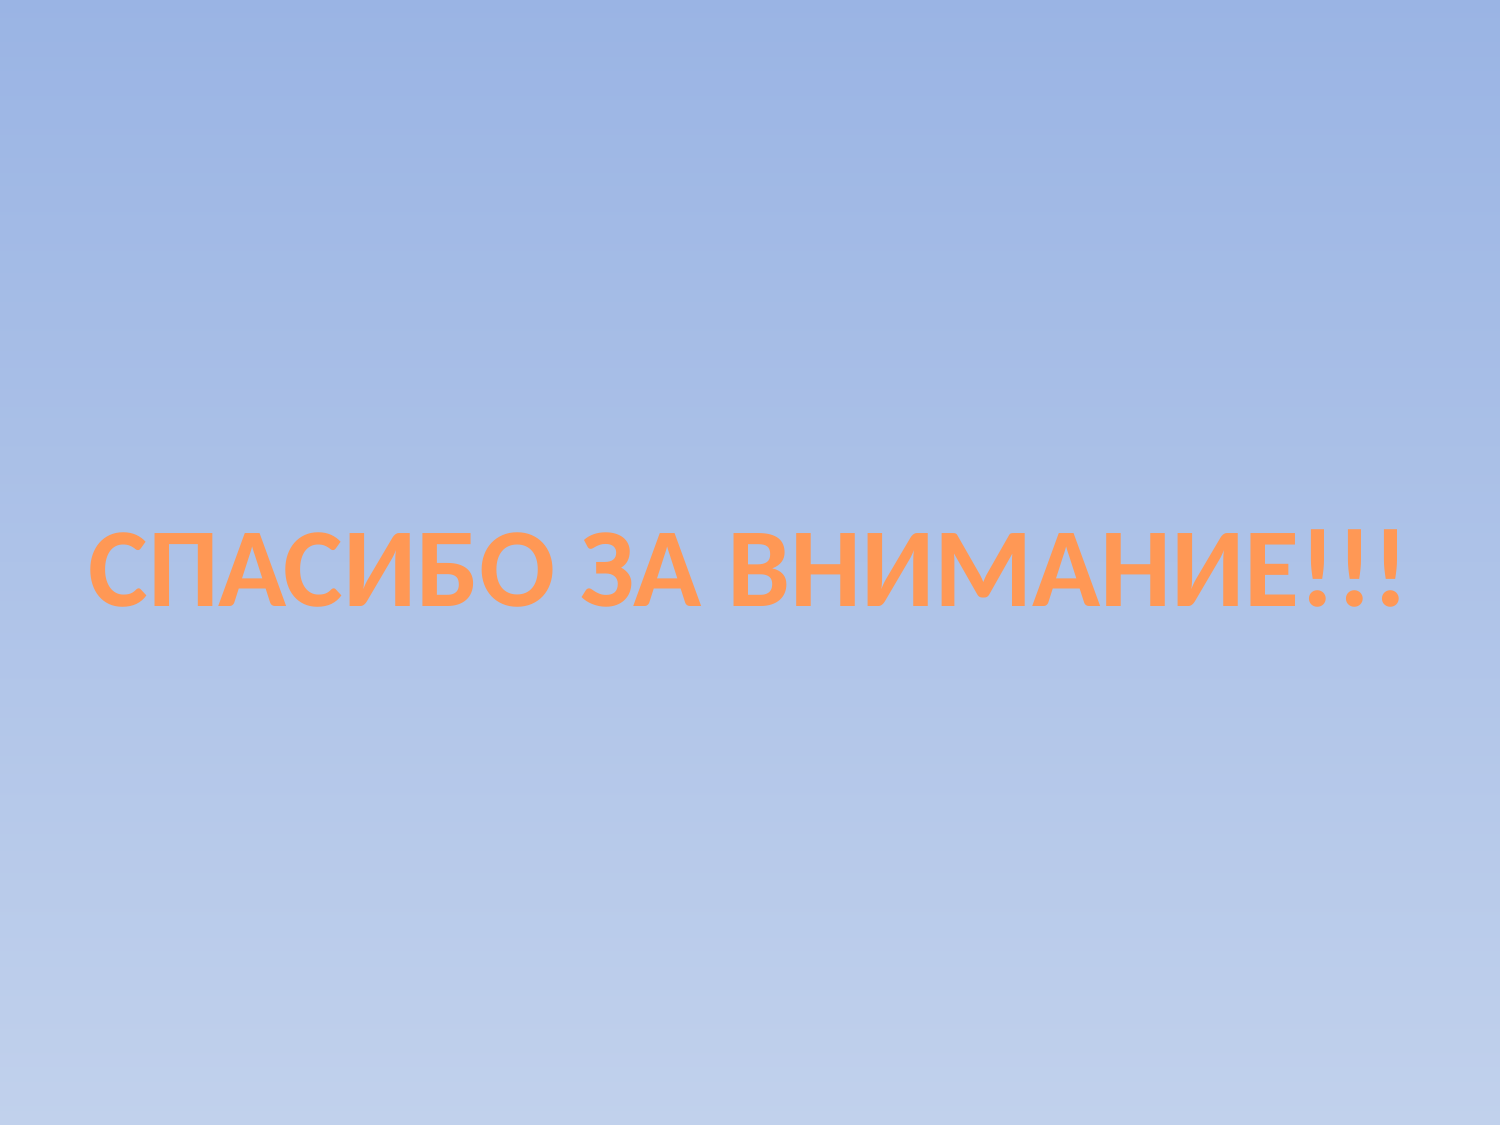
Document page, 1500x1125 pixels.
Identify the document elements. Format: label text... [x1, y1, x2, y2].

text_box СПАСИБО ЗА ВНИМАНИЕ!!! [73, 486, 1427, 637]
